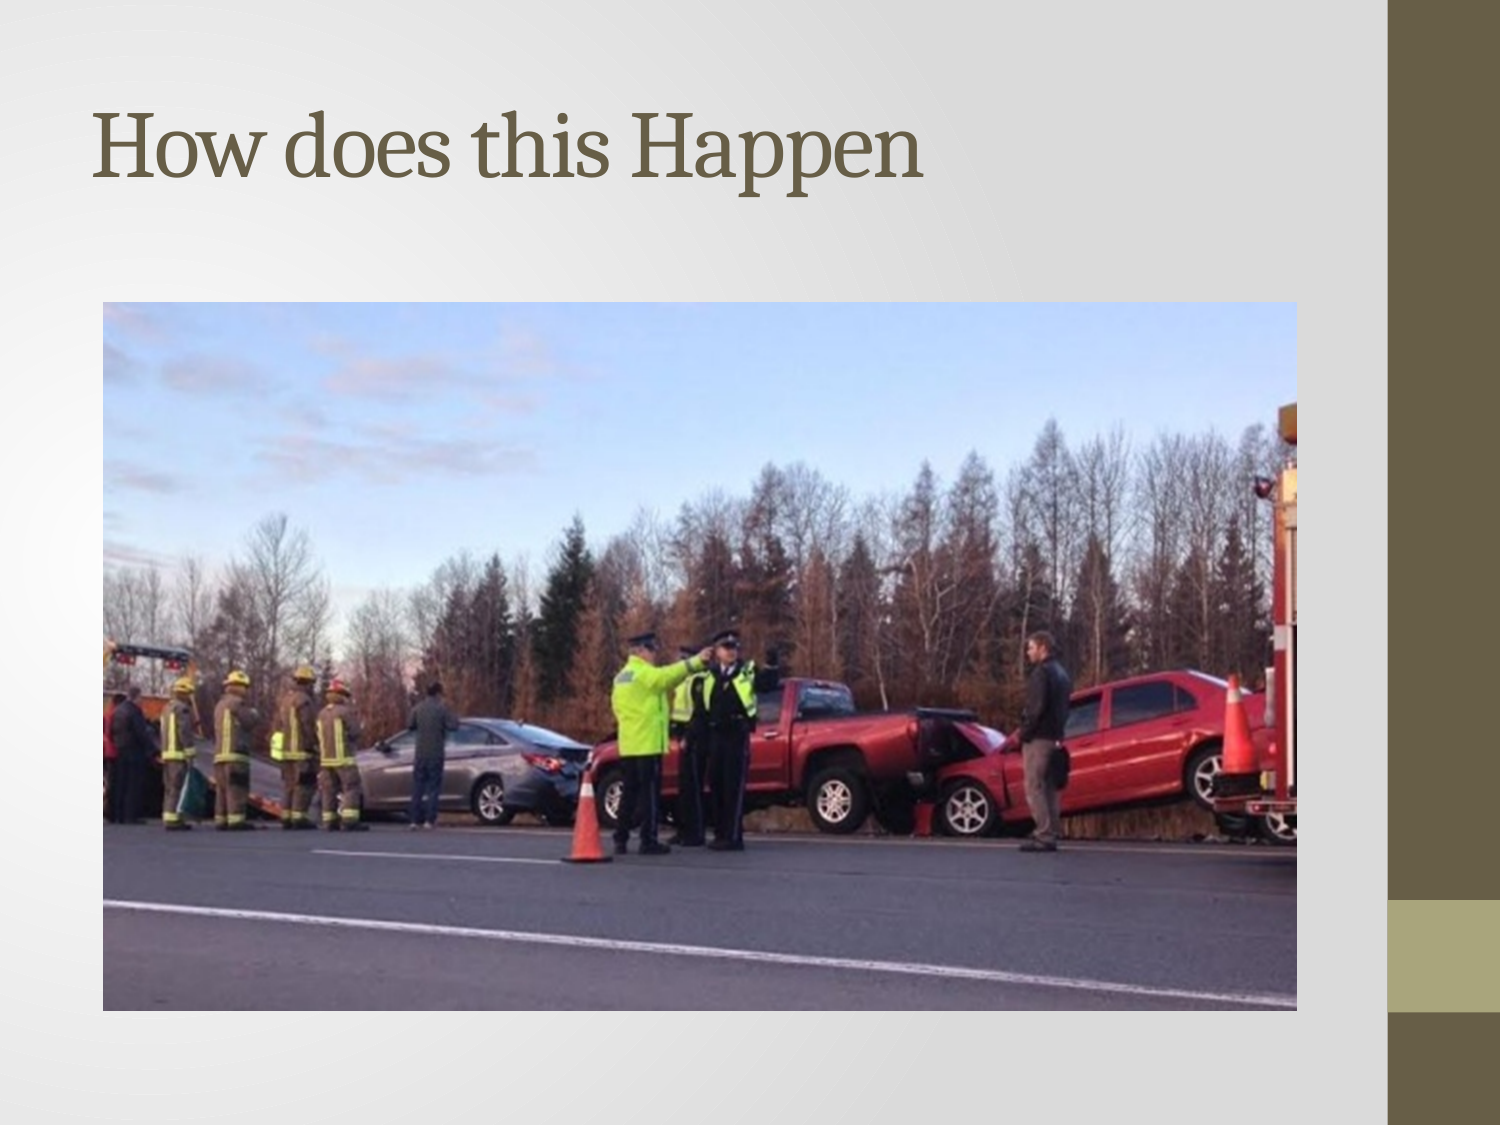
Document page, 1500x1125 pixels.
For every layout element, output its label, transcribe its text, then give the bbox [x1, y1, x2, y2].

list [102, 301, 1298, 1011]
title How does this Happen [75, 45, 1325, 233]
